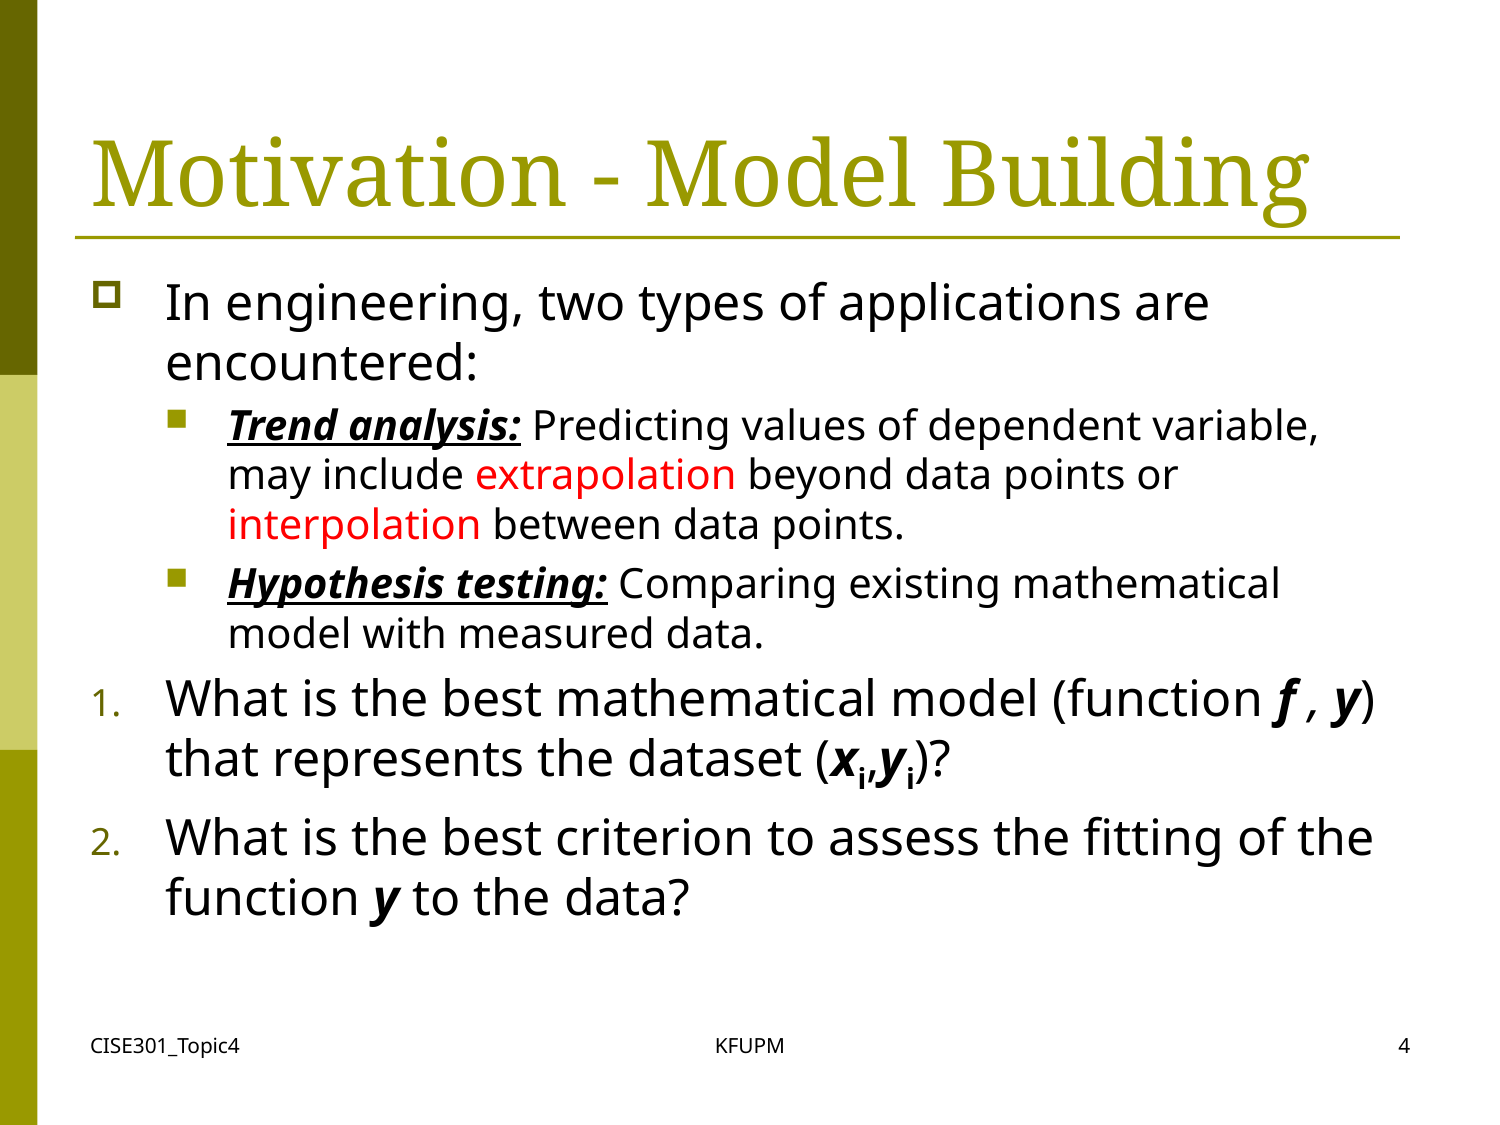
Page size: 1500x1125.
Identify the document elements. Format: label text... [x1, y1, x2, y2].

slide_number 4 [1074, 1024, 1426, 1101]
footer KFUPM [512, 1024, 988, 1101]
slide_number CISE301_Topic4 [74, 1024, 426, 1101]
list In engineering, two types of applications are encountered: Trend analysis: Predicting values of dependent variable, may include extrapolation beyond data points or interpolation between data points. Hypothesis testing: Comparing existing mathematical model with measured data. What is the best mathematical model (function f , y) that represents the dataset (xi,yi)? What is the best criterion to assess the fitting of the function y to the data? [74, 262, 1426, 1006]
title Motivation - Model Building [74, 45, 1426, 233]
